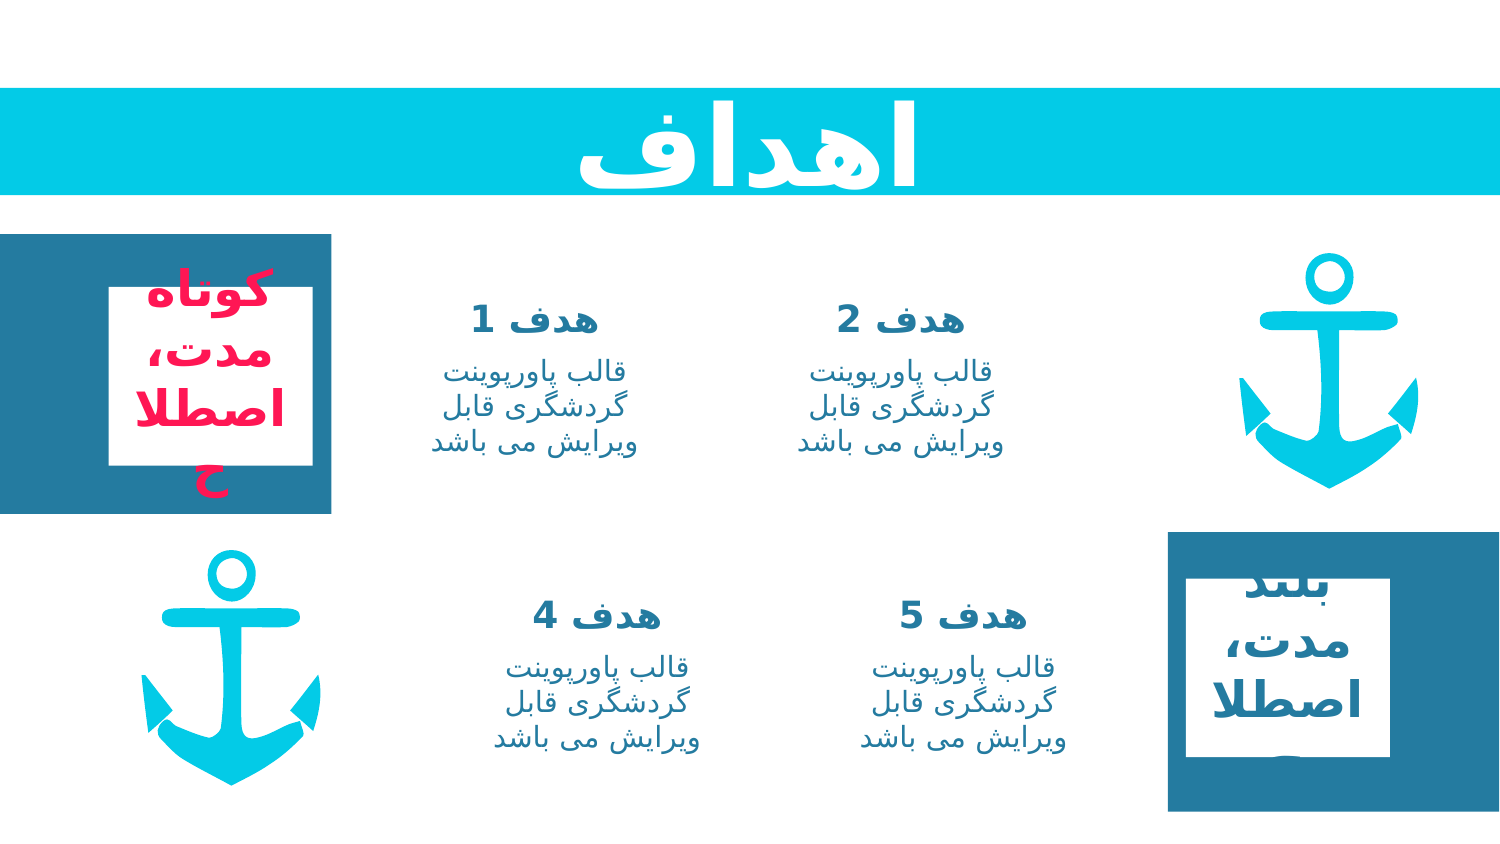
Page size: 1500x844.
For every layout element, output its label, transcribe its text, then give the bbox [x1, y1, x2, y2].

subtitle قالب پاورپوینت گردشگری قابل ویرایش می باشد [841, 643, 1087, 758]
title اهداف [108, 87, 1390, 196]
subtitle قالب پاورپوینت گردشگری قابل ویرایش می باشد [778, 348, 1024, 462]
subtitle هدف 4 [474, 582, 720, 643]
subtitle کوتاه مدت، اصطلاح [108, 286, 313, 466]
subtitle بلند مدت، اصطلاح [1185, 578, 1390, 758]
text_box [1239, 253, 1422, 489]
subtitle هدف 5 [841, 582, 1087, 643]
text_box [141, 550, 324, 786]
subtitle هدف 1 [412, 286, 658, 349]
subtitle هدف 2 [778, 286, 1024, 348]
subtitle قالب پاورپوینت گردشگری قابل ویرایش می باشد [474, 643, 720, 758]
subtitle قالب پاورپوینت گردشگری قابل ویرایش می باشد [412, 349, 658, 462]
